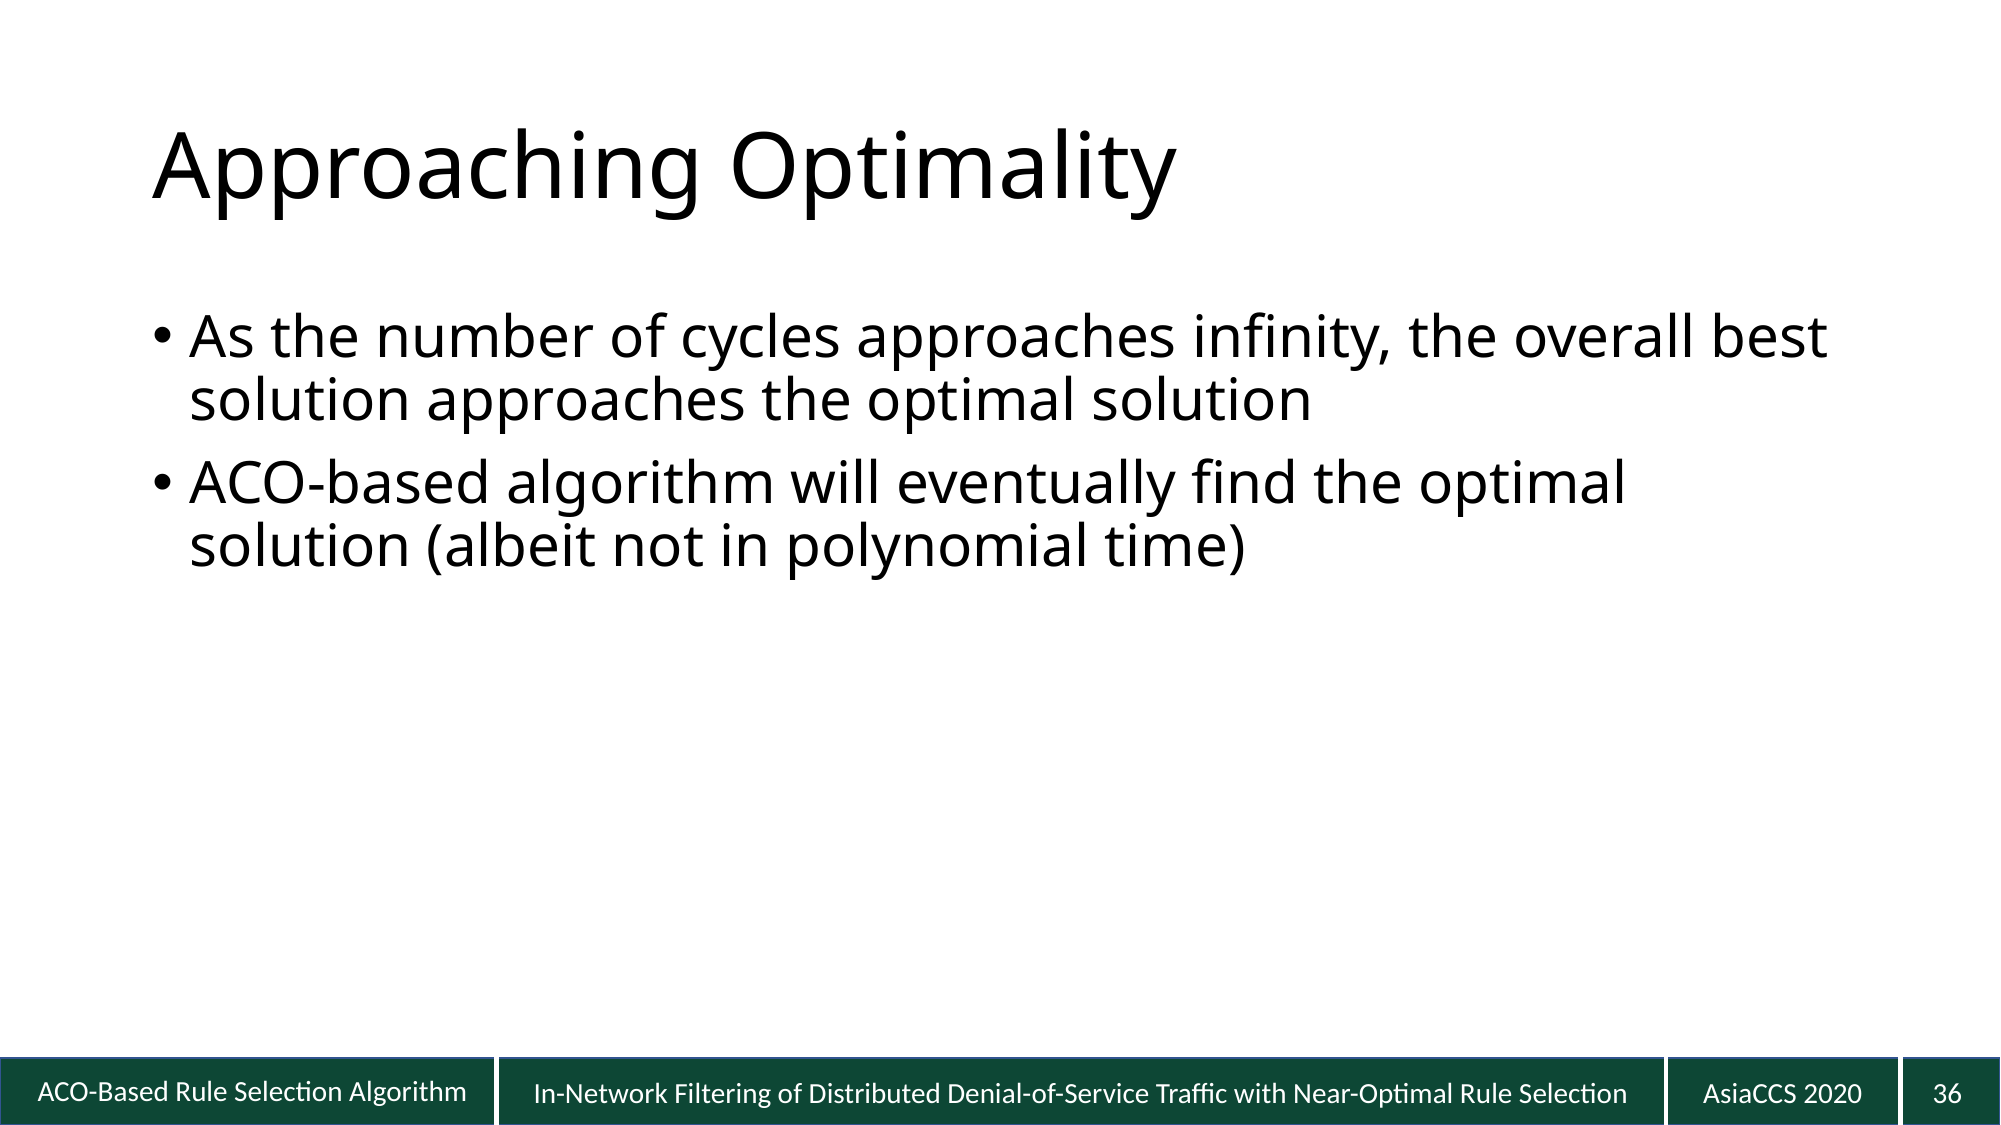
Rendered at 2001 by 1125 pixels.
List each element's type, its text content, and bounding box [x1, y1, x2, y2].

text_box [0, 1057, 494, 1125]
text_box [1903, 1057, 2000, 1125]
list As the number of cycles approaches infinity, the overall best solution approaches the optimal solution ACO-based algorithm will eventually find the optimal solution (albeit not in polynomial time) [137, 299, 1863, 1014]
text_box In-Network Filtering of Distributed Denial-of-Service Traffic with Near-Optimal Rule Selection [517, 1066, 1645, 1117]
slide_number 36 [1903, 1061, 1978, 1122]
slide_number 36 [1668, 1061, 1898, 1122]
text_box ACO-Based Rule Selection Algorithm [22, 1065, 494, 1116]
text_box AsiaCCS 2020 [1685, 1066, 1881, 1117]
slide_number 36 [1527, 1061, 1664, 1122]
text_box [1668, 1057, 1898, 1061]
title Approaching Optimality [137, 59, 1863, 278]
text_box [499, 1057, 1664, 1125]
